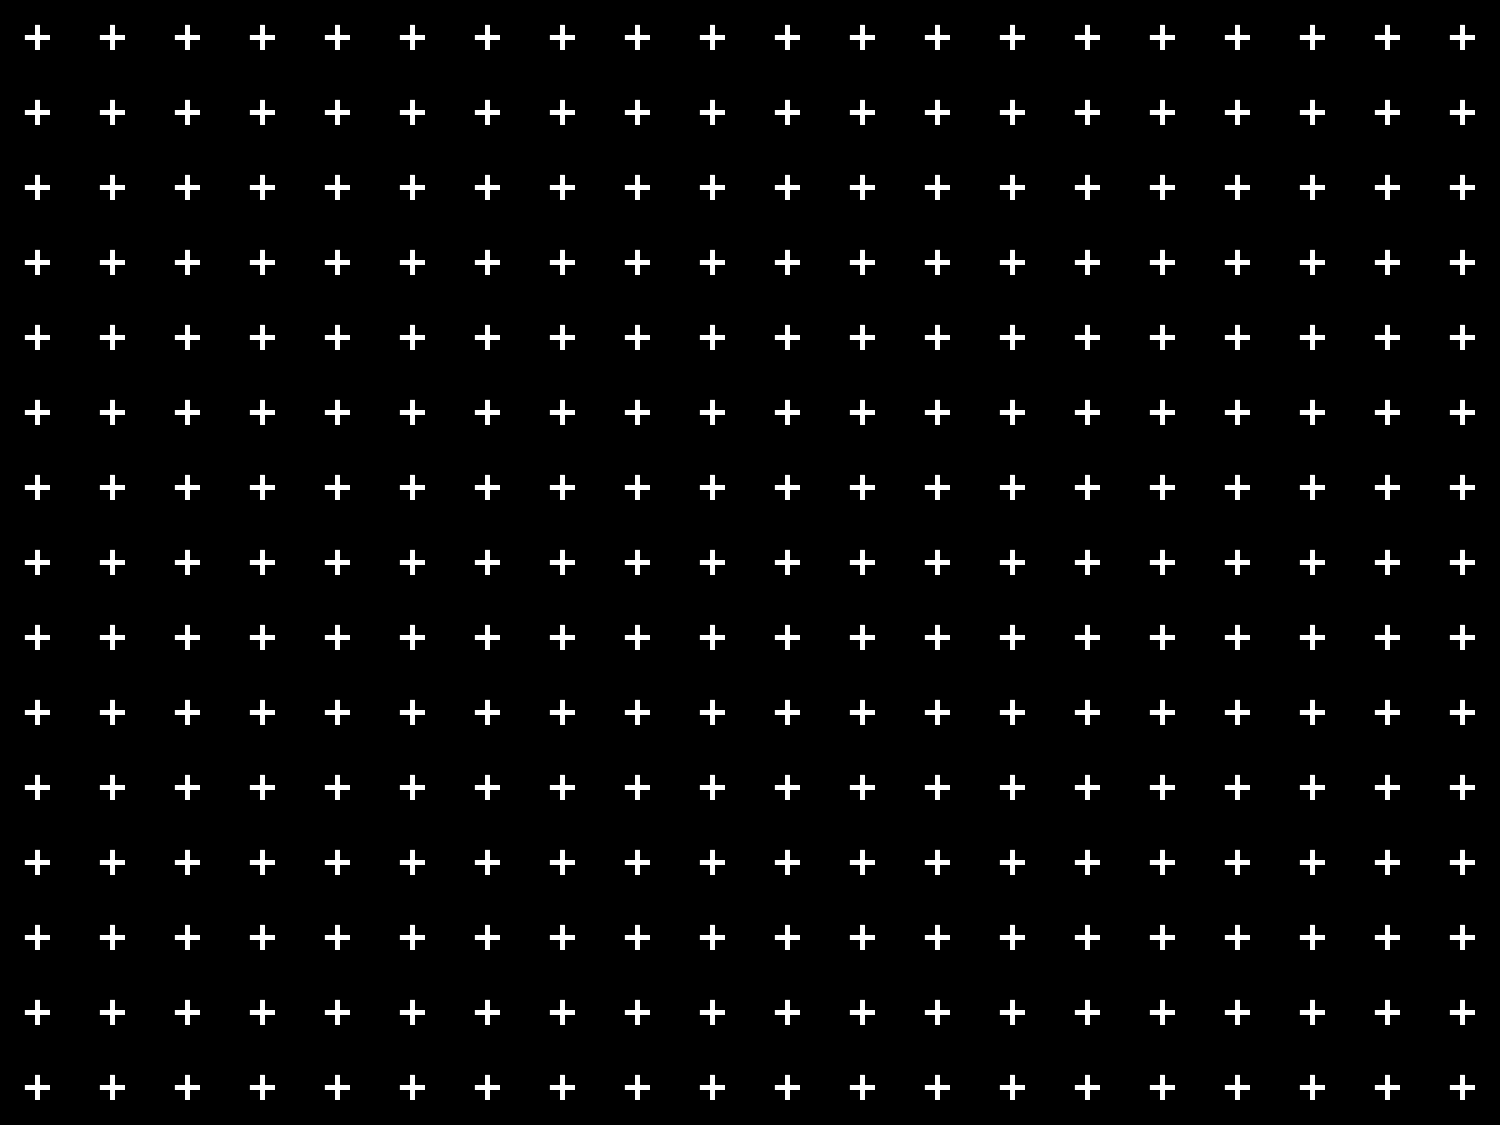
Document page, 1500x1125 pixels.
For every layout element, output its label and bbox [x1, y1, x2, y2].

text_box [24, 399, 1476, 426]
text_box [24, 624, 1476, 651]
text_box [24, 849, 1476, 876]
text_box [24, 924, 1476, 951]
text_box [24, 999, 1476, 1026]
text_box [24, 1074, 1476, 1101]
text_box [24, 324, 1476, 351]
text_box [24, 99, 1476, 126]
text_box [24, 24, 1476, 51]
text_box [24, 474, 1476, 501]
text_box [24, 549, 1476, 576]
text_box [24, 249, 1476, 276]
text_box [24, 174, 1476, 201]
text_box [24, 699, 1476, 726]
text_box [24, 774, 1476, 801]
